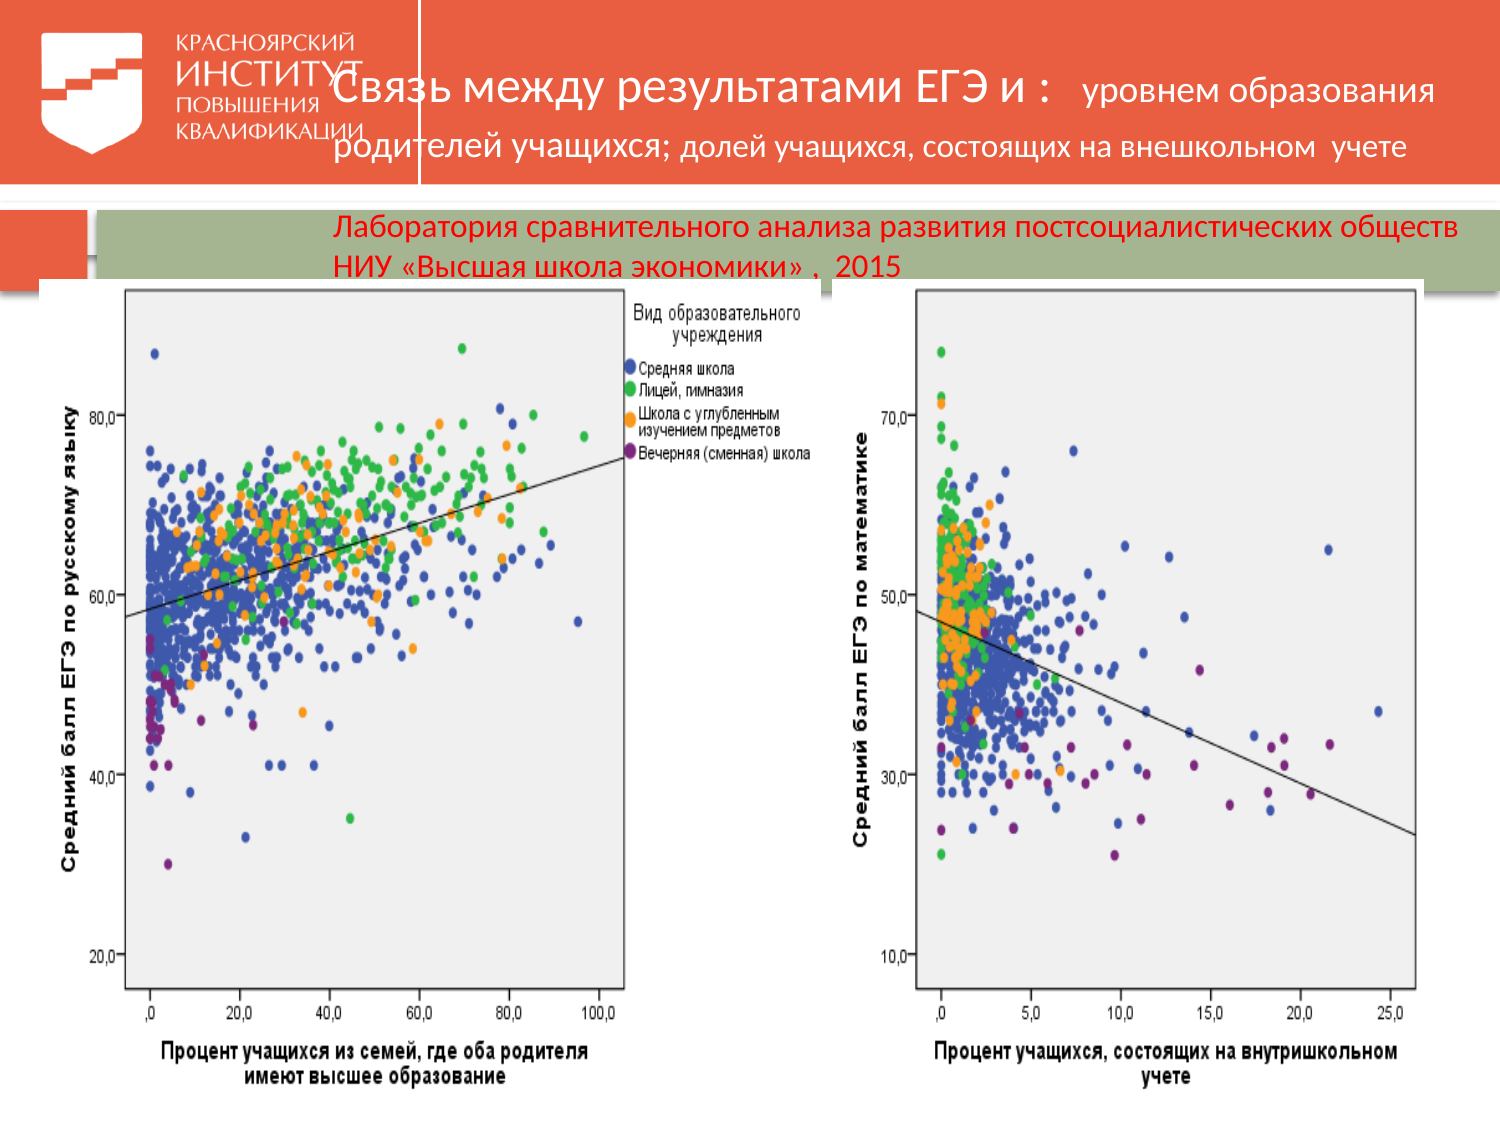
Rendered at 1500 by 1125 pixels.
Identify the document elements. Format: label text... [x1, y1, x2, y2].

picture [0, 0, 317, 177]
title Связь между результатами ЕГЭ и : уровнем образования родителей учащихся; долей учащихся, состоящих на внешкольном учете Лаборатория сравнительного анализа развития постсоциалистических обществ НИУ «Высшая школа экономики» , 2015 [317, 0, 1481, 265]
picture [831, 278, 1424, 1115]
picture [39, 278, 822, 1115]
